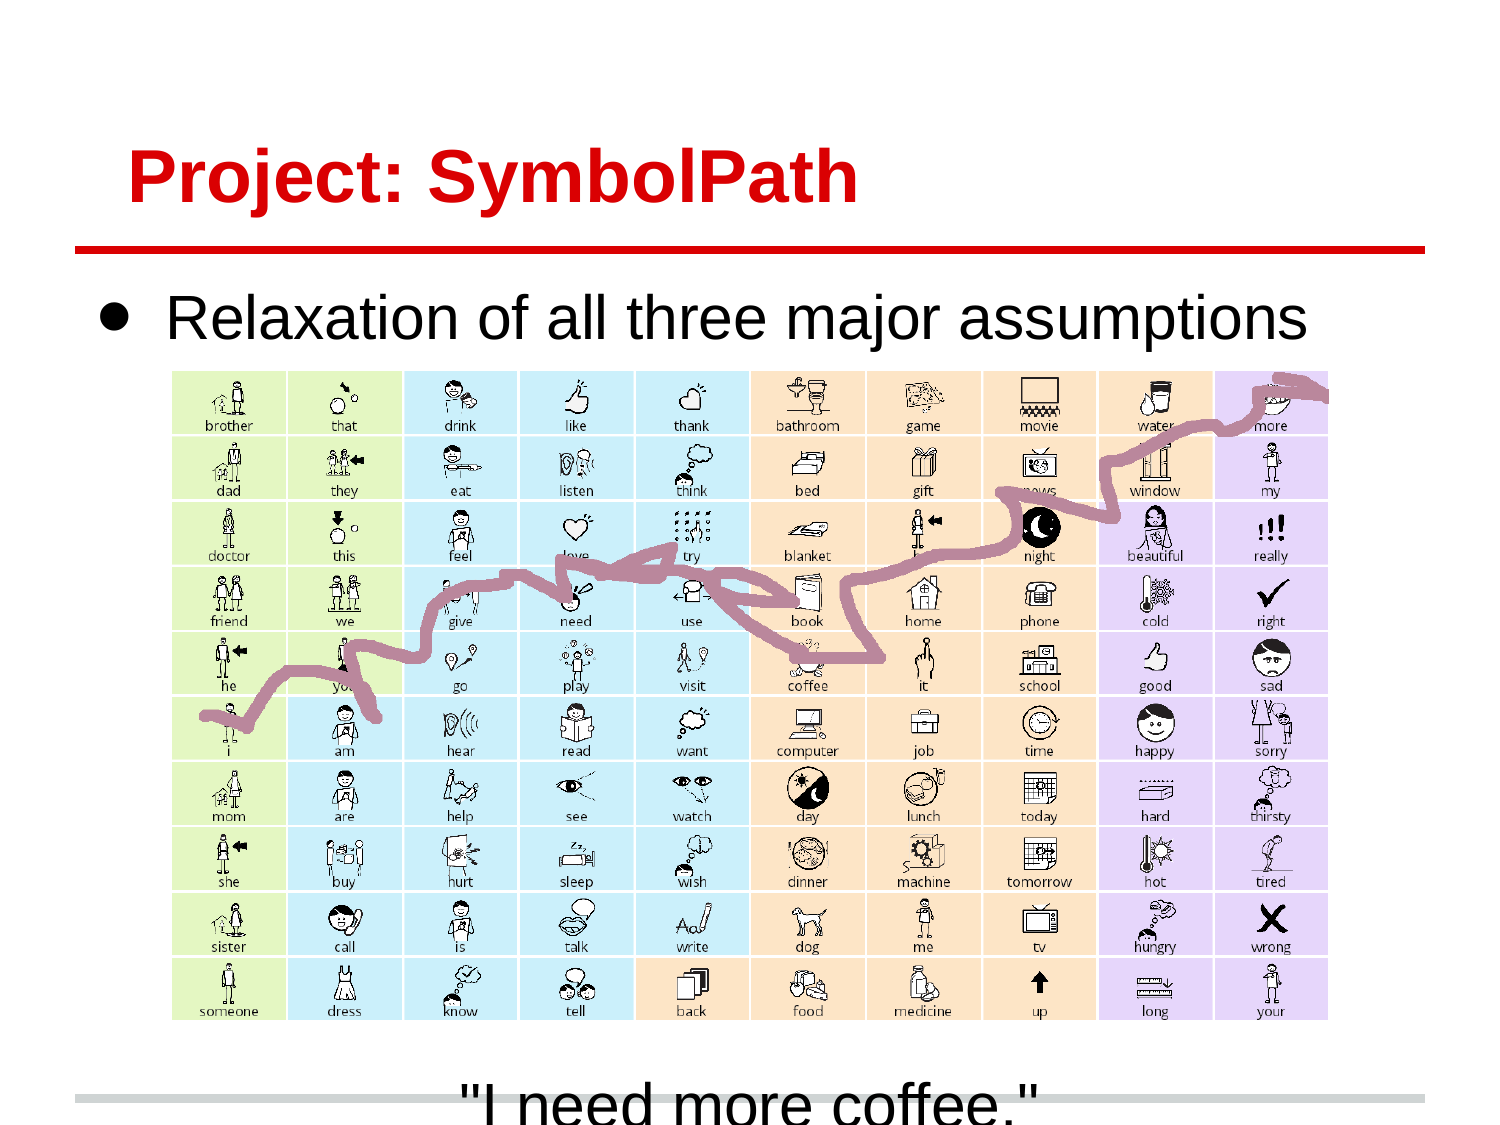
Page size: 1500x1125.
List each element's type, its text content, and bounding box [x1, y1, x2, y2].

title Project: SymbolPath [75, 45, 1425, 233]
picture [171, 370, 1329, 1021]
list Relaxation of all three major assumptions "I need more coffee." [75, 262, 1425, 1078]
